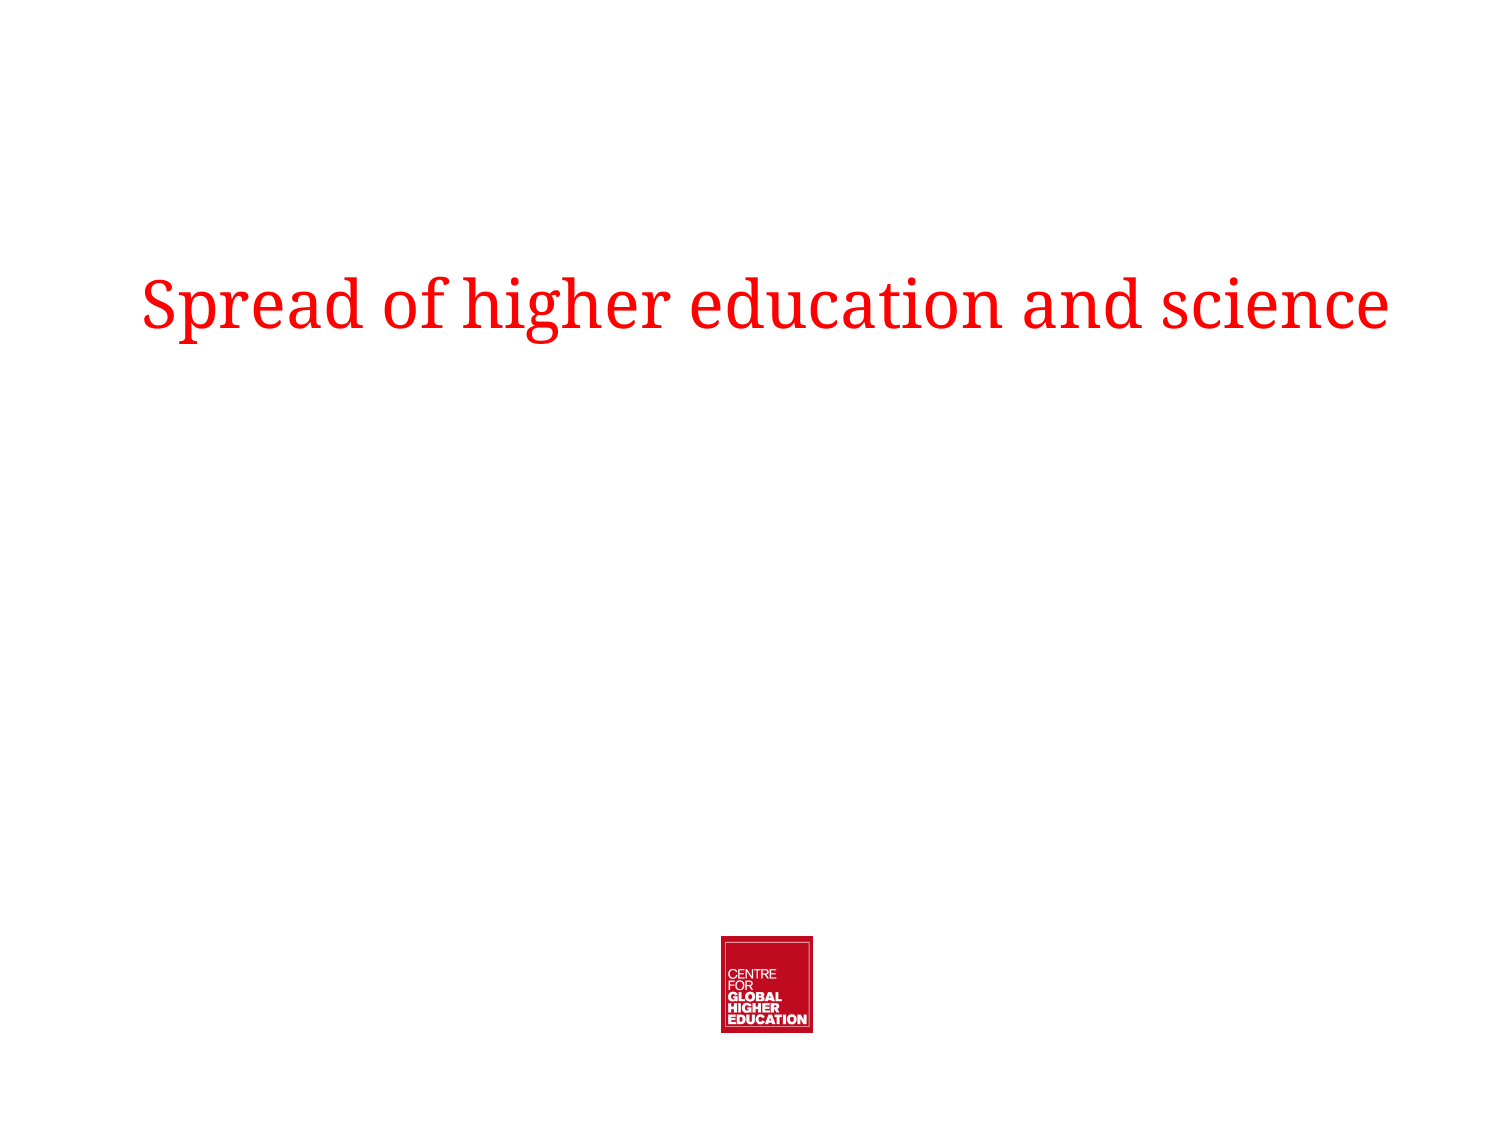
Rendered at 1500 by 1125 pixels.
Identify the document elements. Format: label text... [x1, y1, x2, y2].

picture [721, 936, 814, 1033]
title Spread of higher education and science [92, 207, 1443, 396]
